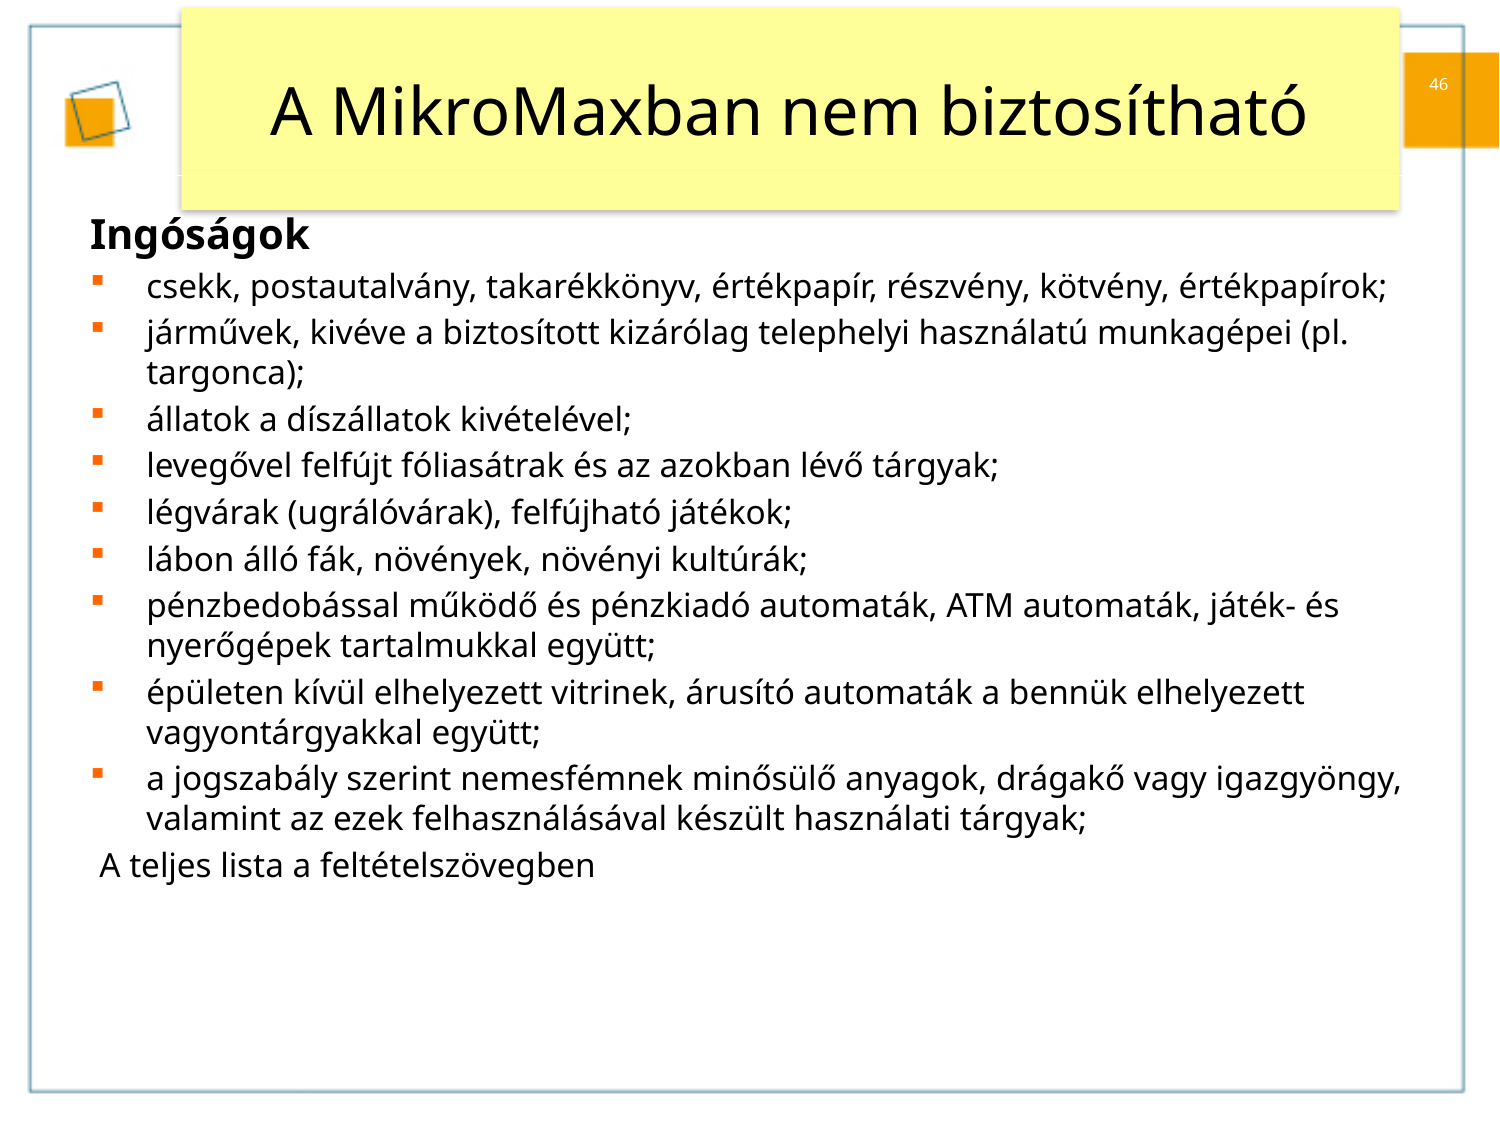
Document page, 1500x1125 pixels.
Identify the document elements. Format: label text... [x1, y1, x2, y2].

list Ingóságok csekk, postautalvány, takarékkönyv, értékpapír, részvény, kötvény, értékpapírok; járművek, kivéve a biztosított kizárólag telephelyi használatú munkagépei (pl. targonca); állatok a díszállatok kivételével; levegővel felfújt fóliasátrak és az azokban lévő tárgyak; légvárak (ugrálóvárak), felfújható játékok; lábon álló fák, növények, növényi kultúrák; pénzbedobással működő és pénzkiadó automaták, ATM automaták, játék- és nyerőgépek tartalmukkal együtt; épületen kívül elhelyezett vitrinek, árusító automaták a bennük elhelyezett vagyontárgyakkal együtt; a jogszabály szerint nemesfémnek minősülő anyagok, drágakő vagy igazgyöngy, valamint az ezek felhasználásával készült használati tárgyak; A teljes lista a feltételszövegben [75, 175, 1425, 1047]
slide_number 46 [1352, 66, 1464, 145]
title A MikroMaxban nem biztosítható [181, 7, 1400, 175]
picture [1, 0, 1499, 1125]
